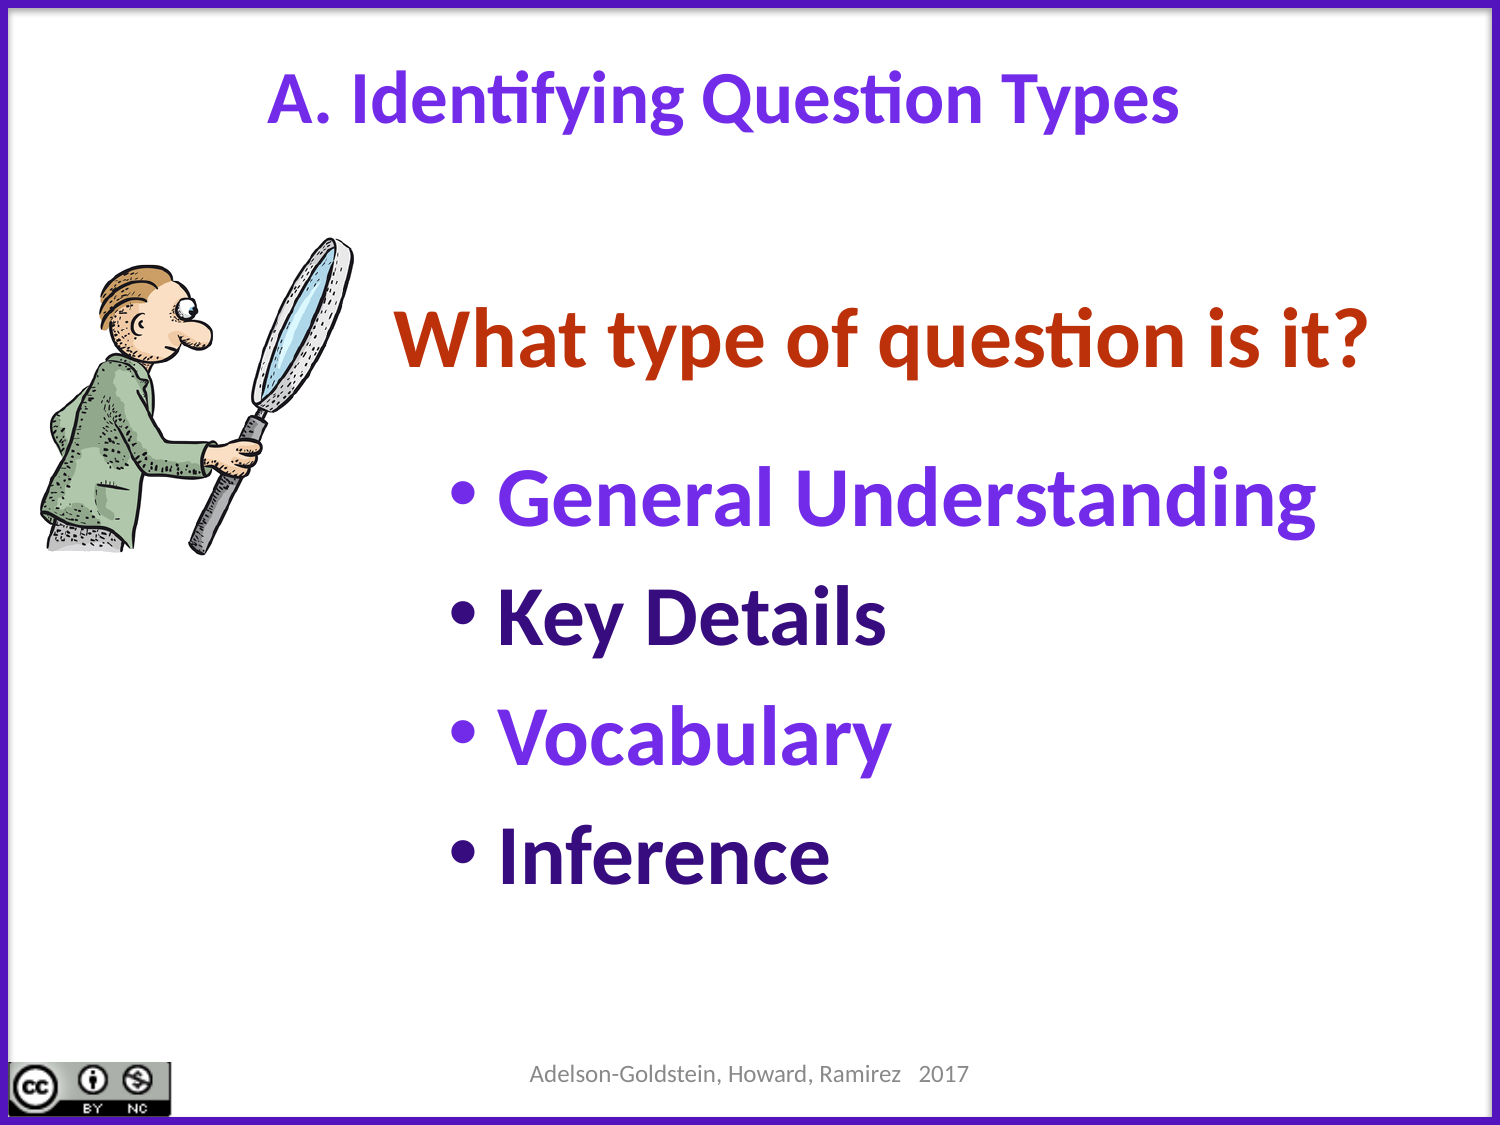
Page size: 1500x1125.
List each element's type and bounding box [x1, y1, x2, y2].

picture [8, 1062, 173, 1120]
text_box [0, 0, 1500, 1125]
picture [33, 232, 359, 558]
